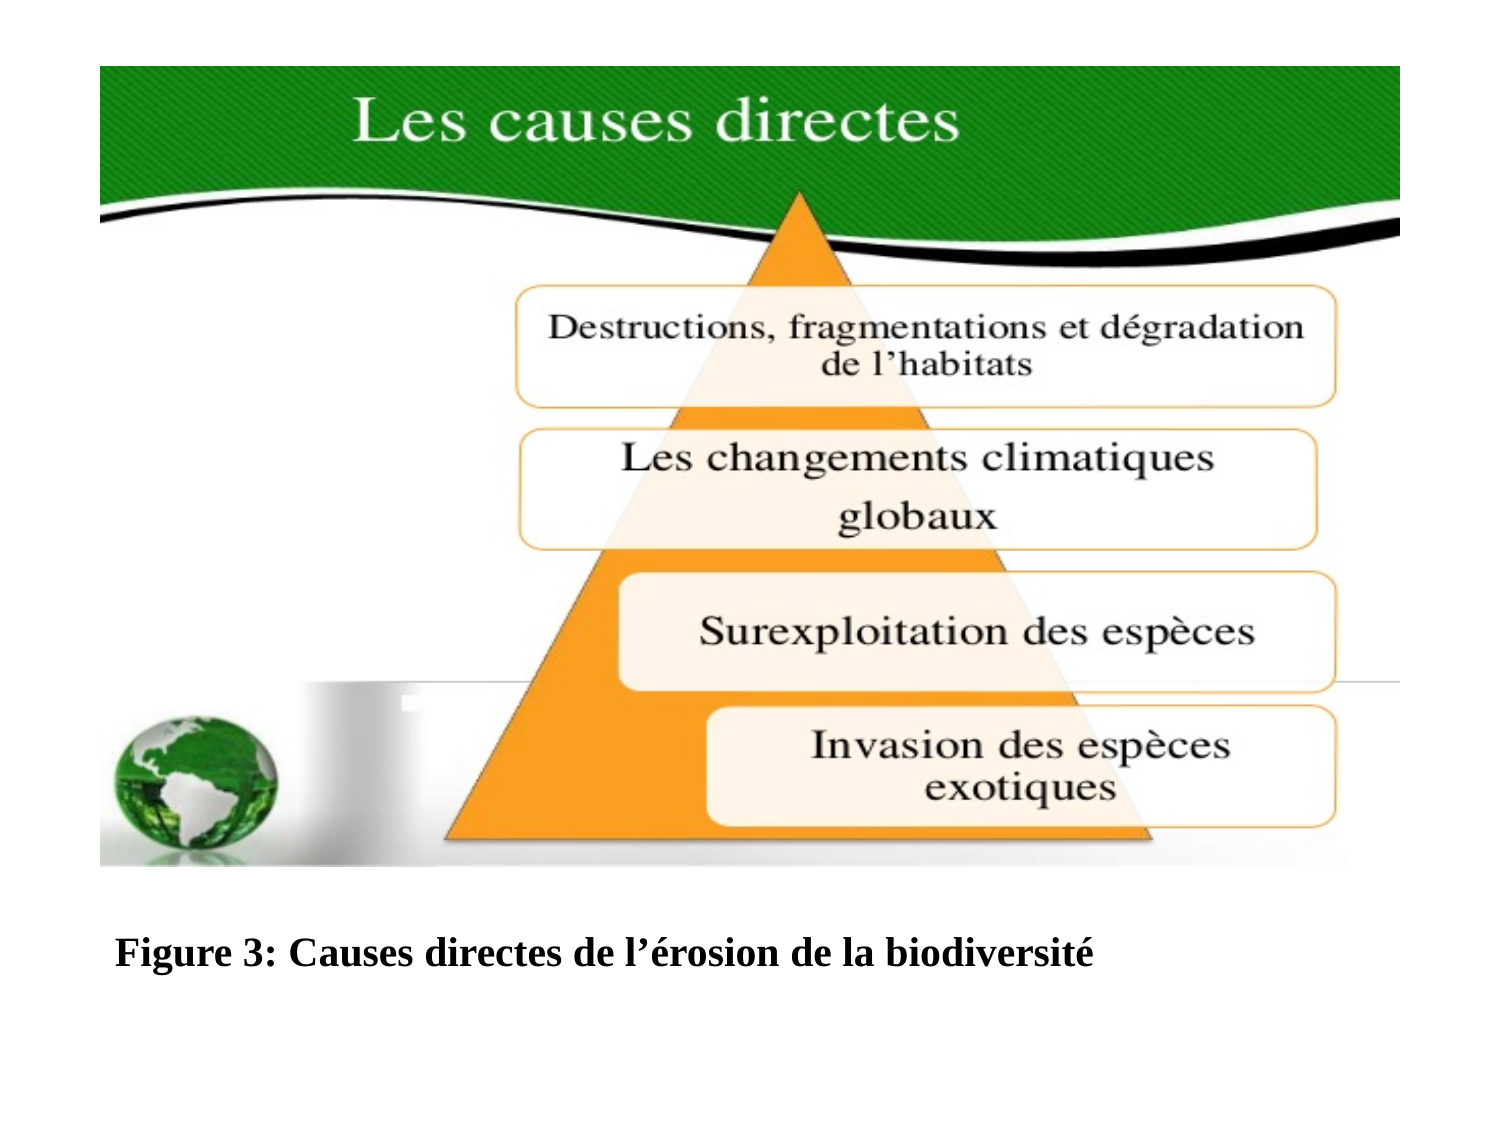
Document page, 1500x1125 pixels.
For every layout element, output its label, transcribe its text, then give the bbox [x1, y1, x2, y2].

text_box Figure 3: Causes directes de l’érosion de la biodiversité [100, 916, 1400, 982]
picture [100, 66, 1400, 867]
